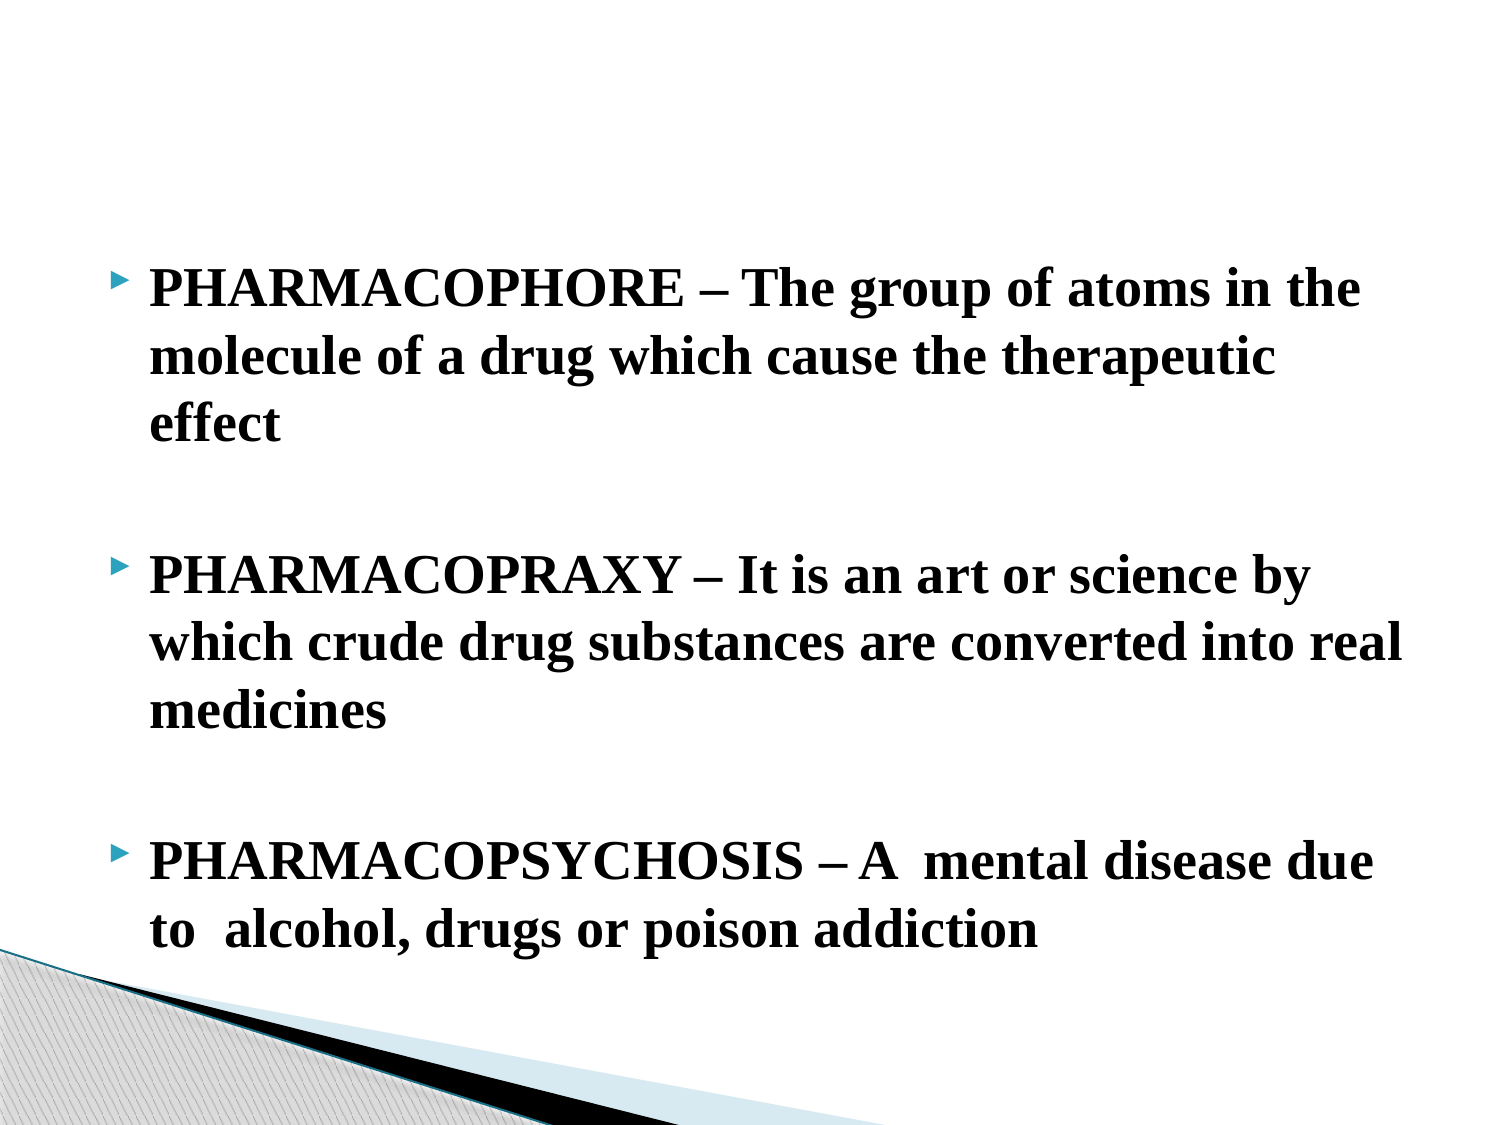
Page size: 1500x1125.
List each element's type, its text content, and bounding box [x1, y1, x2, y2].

list PHARMACOPHORE – The group of atoms in the molecule of a drug which cause the therapeutic effect PHARMACOPRAXY – It is an art or science by which crude drug substances are converted into real medicines PHARMACOPSYCHOSIS – A mental disease due to alcohol, drugs or poison addiction [75, 243, 1425, 986]
